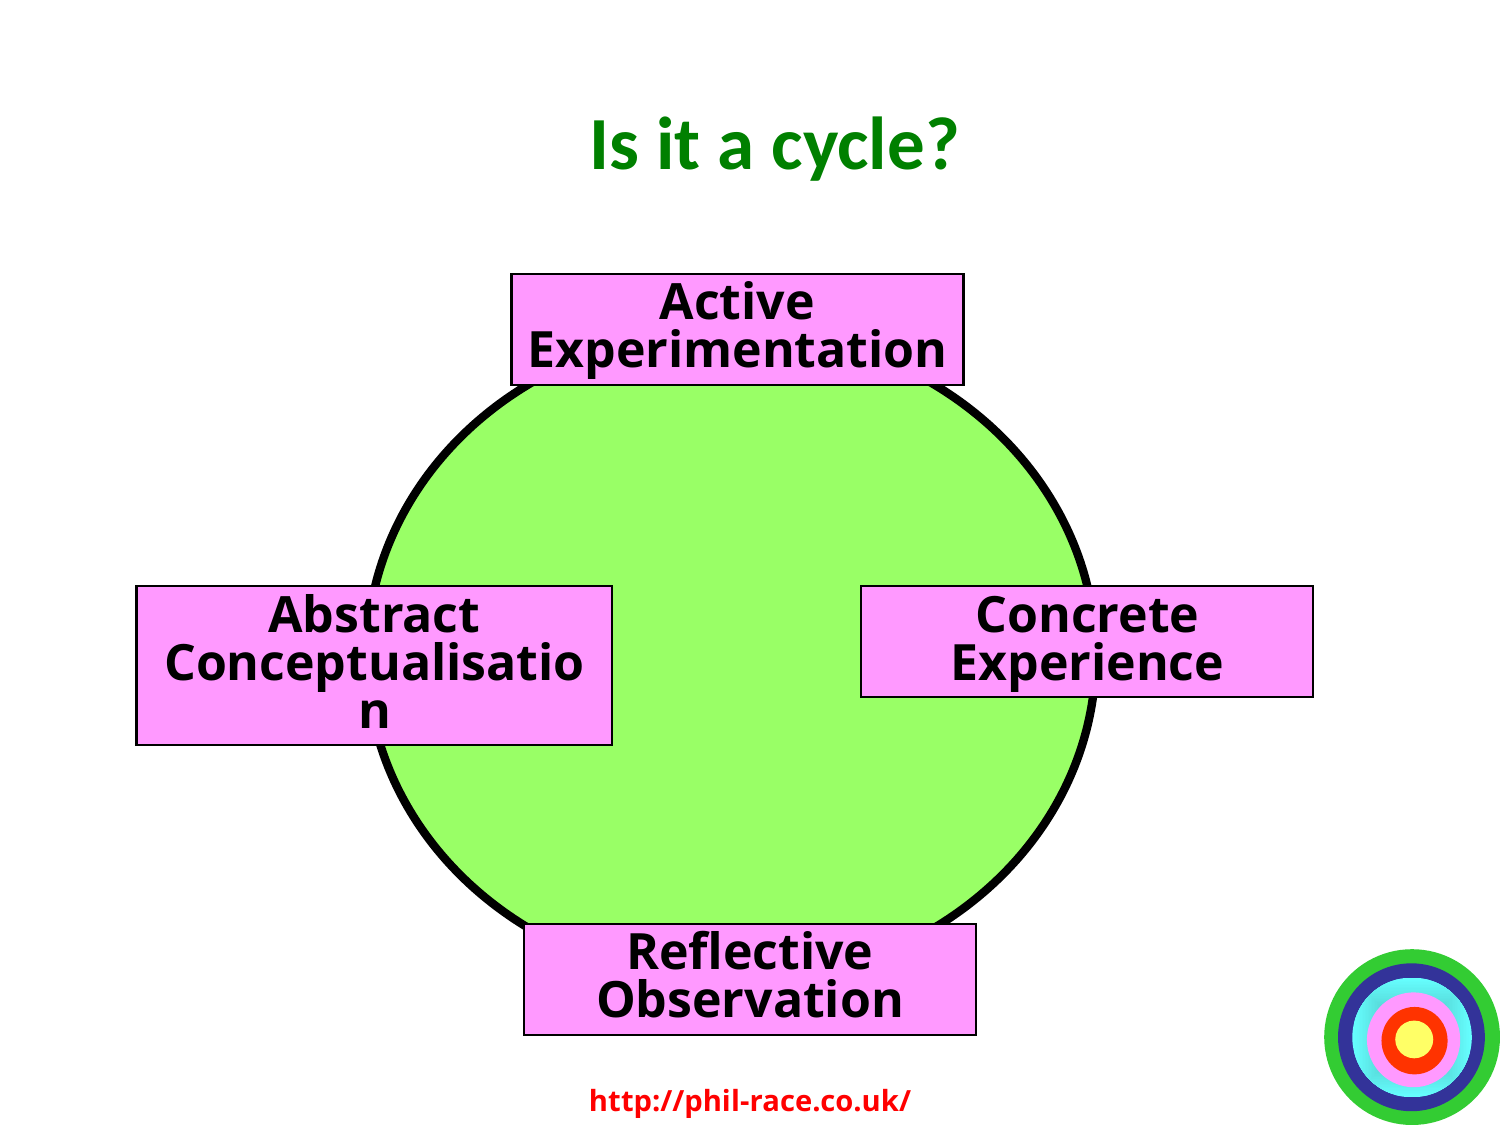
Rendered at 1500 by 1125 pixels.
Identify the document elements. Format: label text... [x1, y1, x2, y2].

text_box Active Experimentation [511, 273, 964, 385]
text_box Abstract Conceptualisation [136, 586, 613, 746]
text_box [1328, 954, 1500, 1125]
text_box [375, 385, 1093, 925]
text_box Reflective Observation [523, 923, 976, 1035]
text_box Concrete Experience [861, 586, 1314, 698]
text_box Is it a cycle? [138, 57, 1412, 237]
